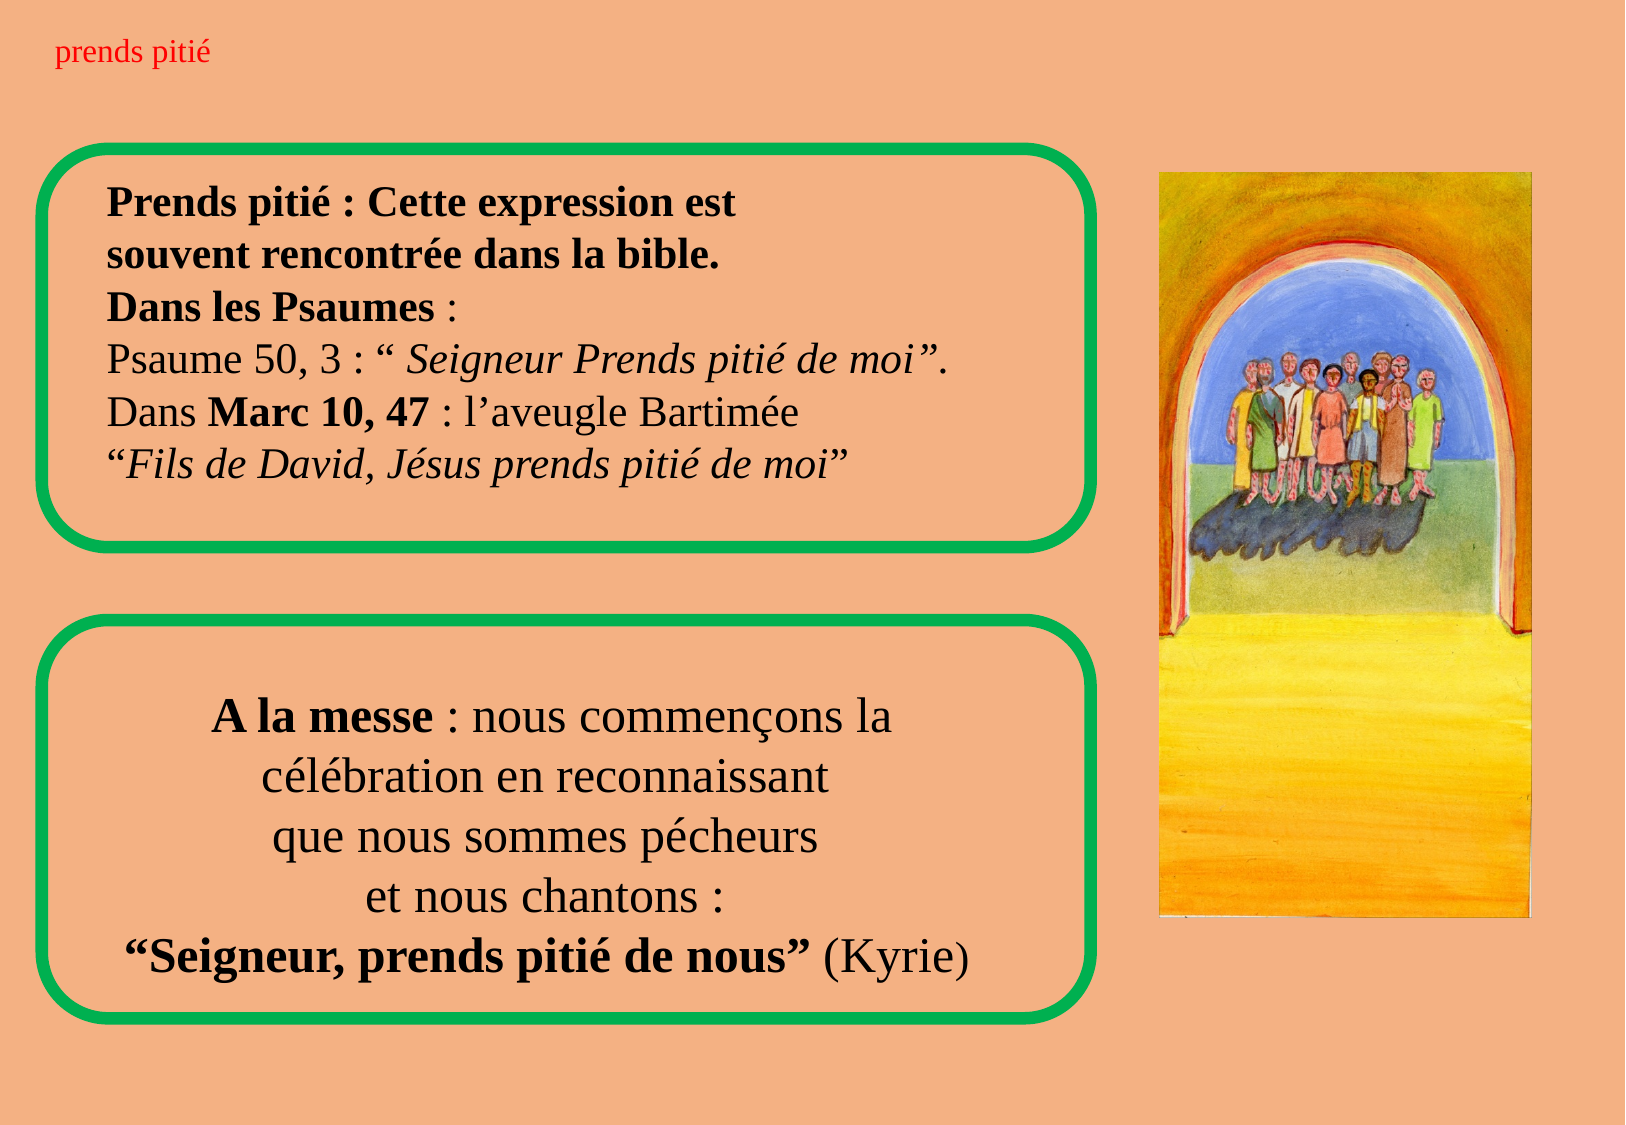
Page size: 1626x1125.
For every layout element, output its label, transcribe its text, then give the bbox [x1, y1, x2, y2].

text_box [41, 148, 1091, 548]
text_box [41, 619, 1091, 1019]
text_box prends pitié [41, 22, 281, 76]
picture [1159, 172, 1532, 918]
